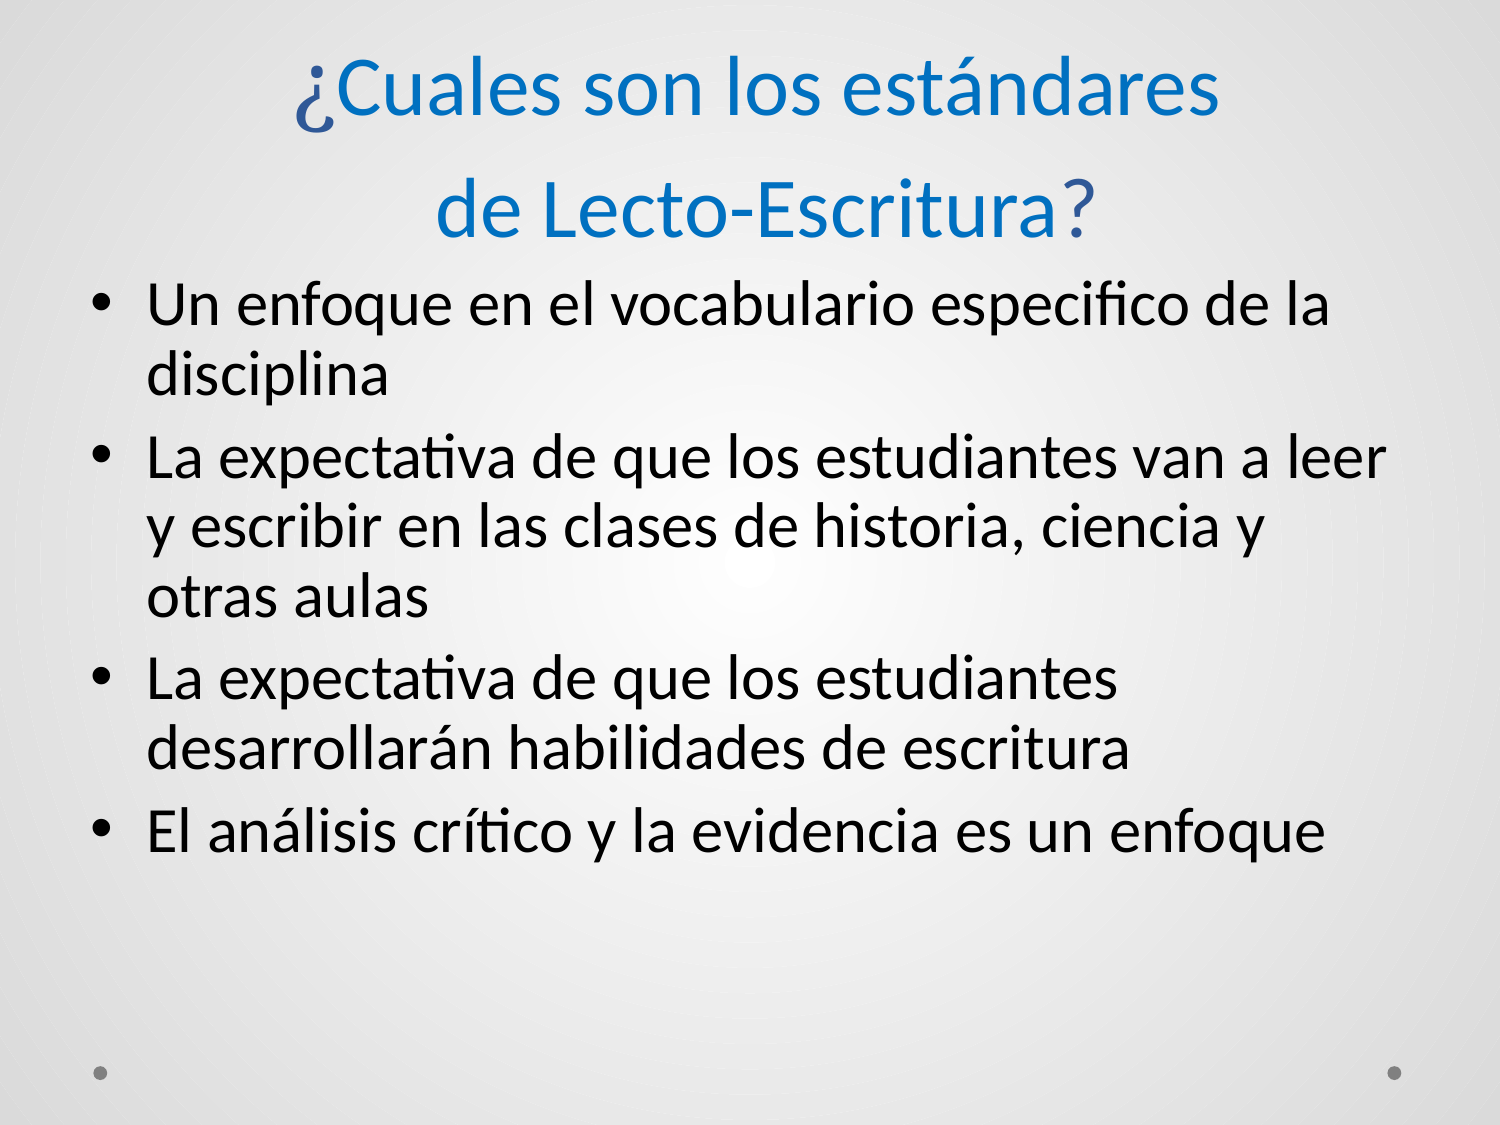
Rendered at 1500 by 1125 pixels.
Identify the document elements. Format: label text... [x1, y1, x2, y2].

list Un enfoque en el vocabulario especifico de la disciplina La expectativa de que los estudiantes van a leer y escribir en las clases de historia, ciencia y otras aulas La expectativa de que los estudiantes desarrollarán habilidades de escritura El análisis crítico y la evidencia es un enfoque [75, 262, 1425, 1005]
title ¿Cuales son los estándares de Lecto-Escritura? [71, 50, 1463, 263]
